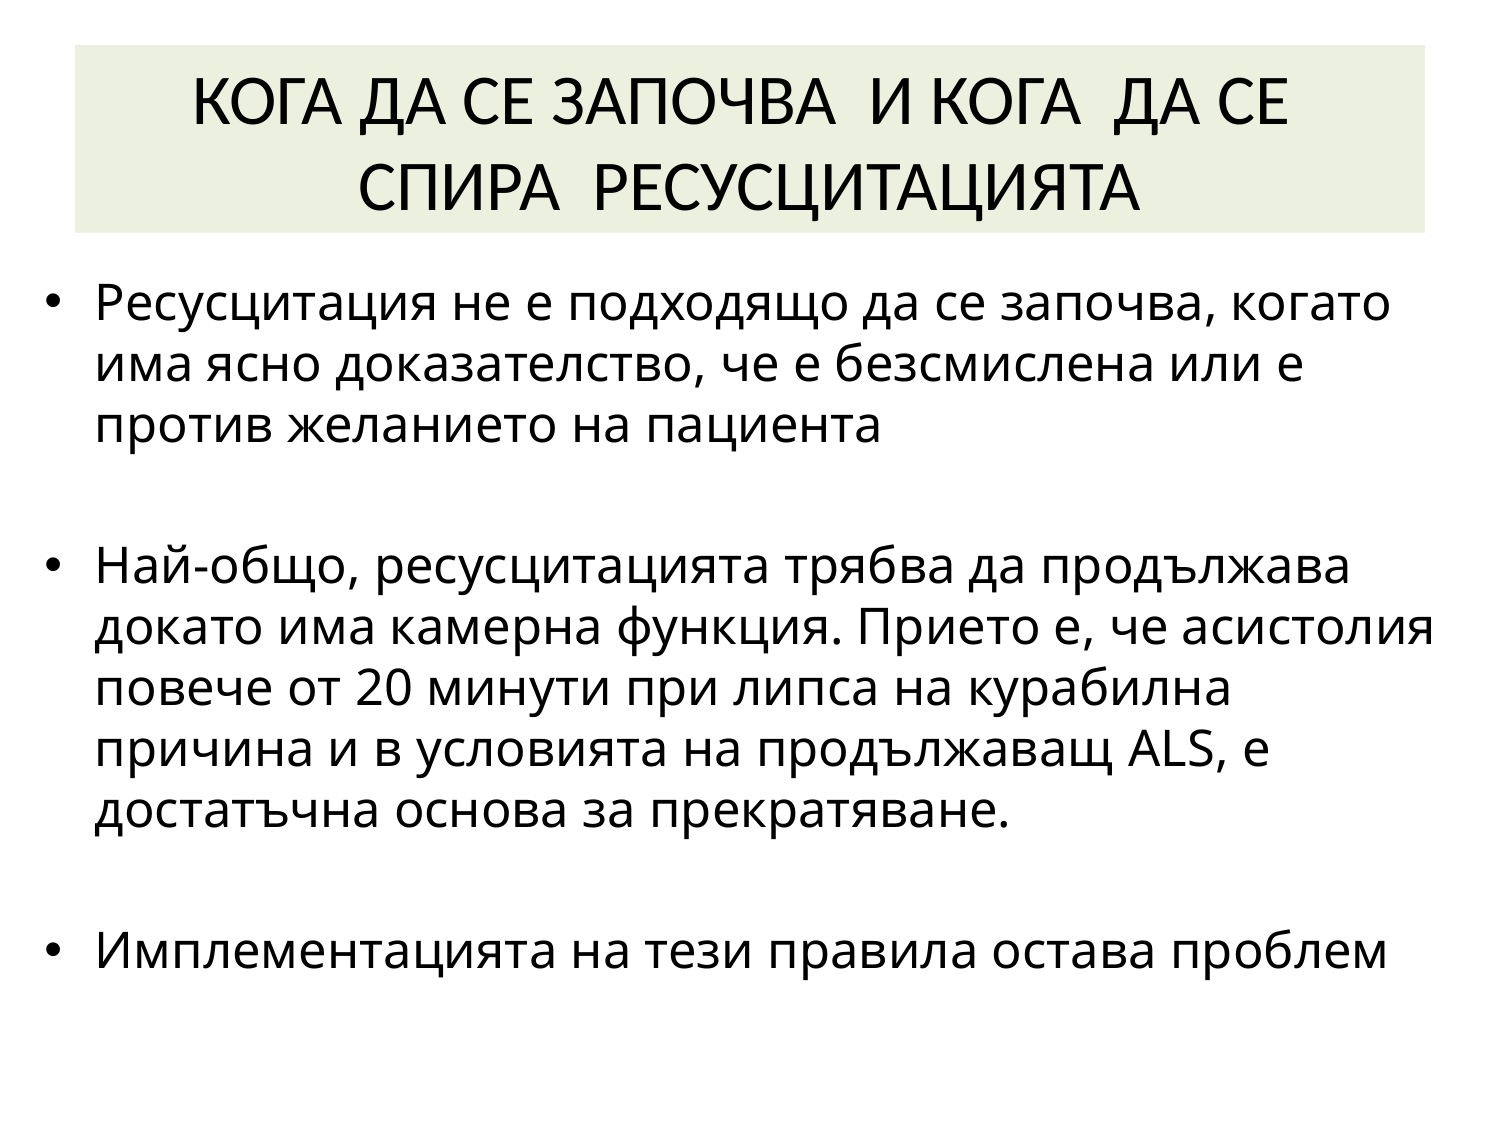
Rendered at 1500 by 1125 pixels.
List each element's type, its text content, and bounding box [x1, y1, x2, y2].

list Ресусцитация не е подходящо да се започва, когато има ясно доказателство, че е безсмислена или е против желанието на пациента Най-общо, ресусцитацията трябва да продължава докато има камерна функция. Прието е, че асистолия повече от 20 минути при липса на курабилна причина и в условията на продължаващ ALS, е достатъчна основа за прекратяване. Имплементацията на тези правила остава проблем [29, 262, 1471, 1083]
title КОГА ДА СЕ ЗАПОЧВА И КОГА ДА СЕ СПИРА РЕСУСЦИТАЦИЯТА [75, 45, 1425, 233]
